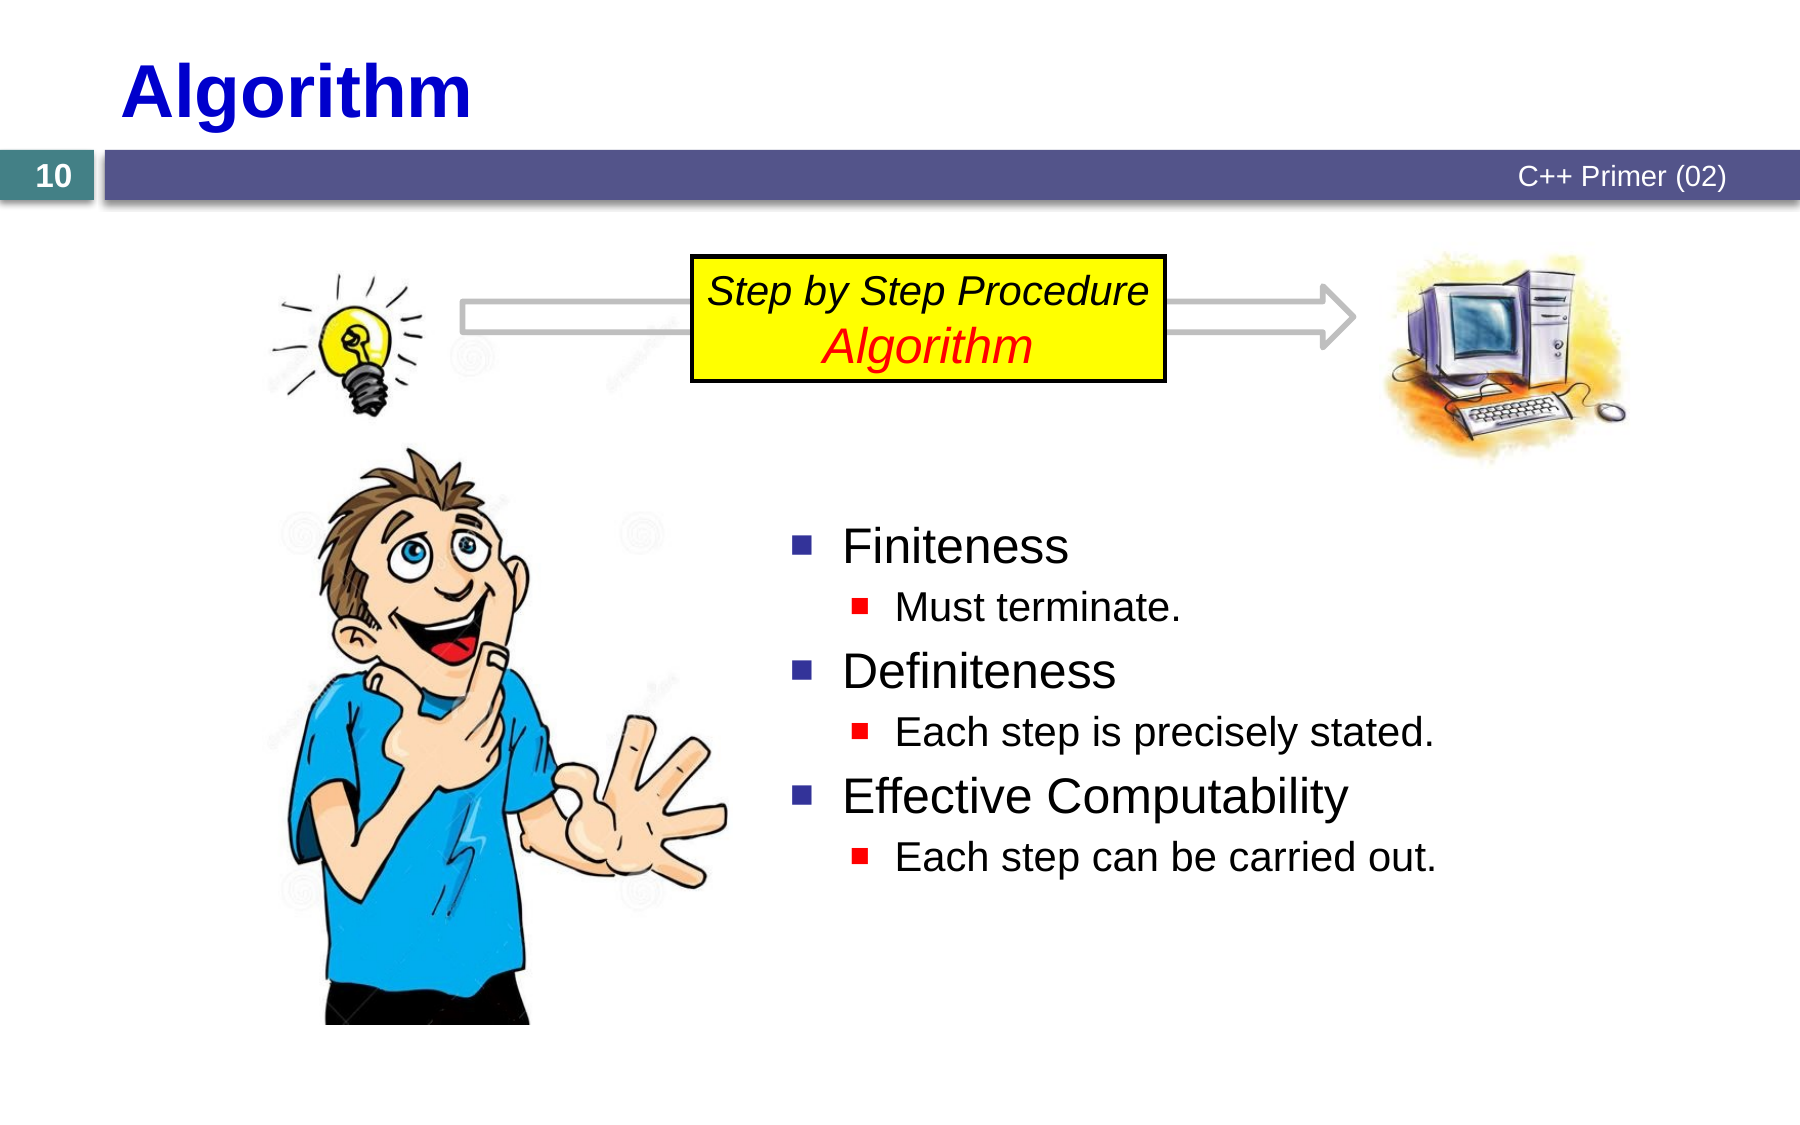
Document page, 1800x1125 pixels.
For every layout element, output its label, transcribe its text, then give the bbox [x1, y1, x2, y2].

slide_number 10 [0, 151, 108, 197]
footer C++ Primer (02) [925, 149, 1743, 199]
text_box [462, 225, 1632, 470]
picture [262, 269, 733, 1026]
title Algorithm [104, 27, 1743, 148]
text_box Finiteness Must terminate. Definiteness Each step is precisely stated. Effective Computability Each step can be carried out. [774, 512, 1506, 992]
